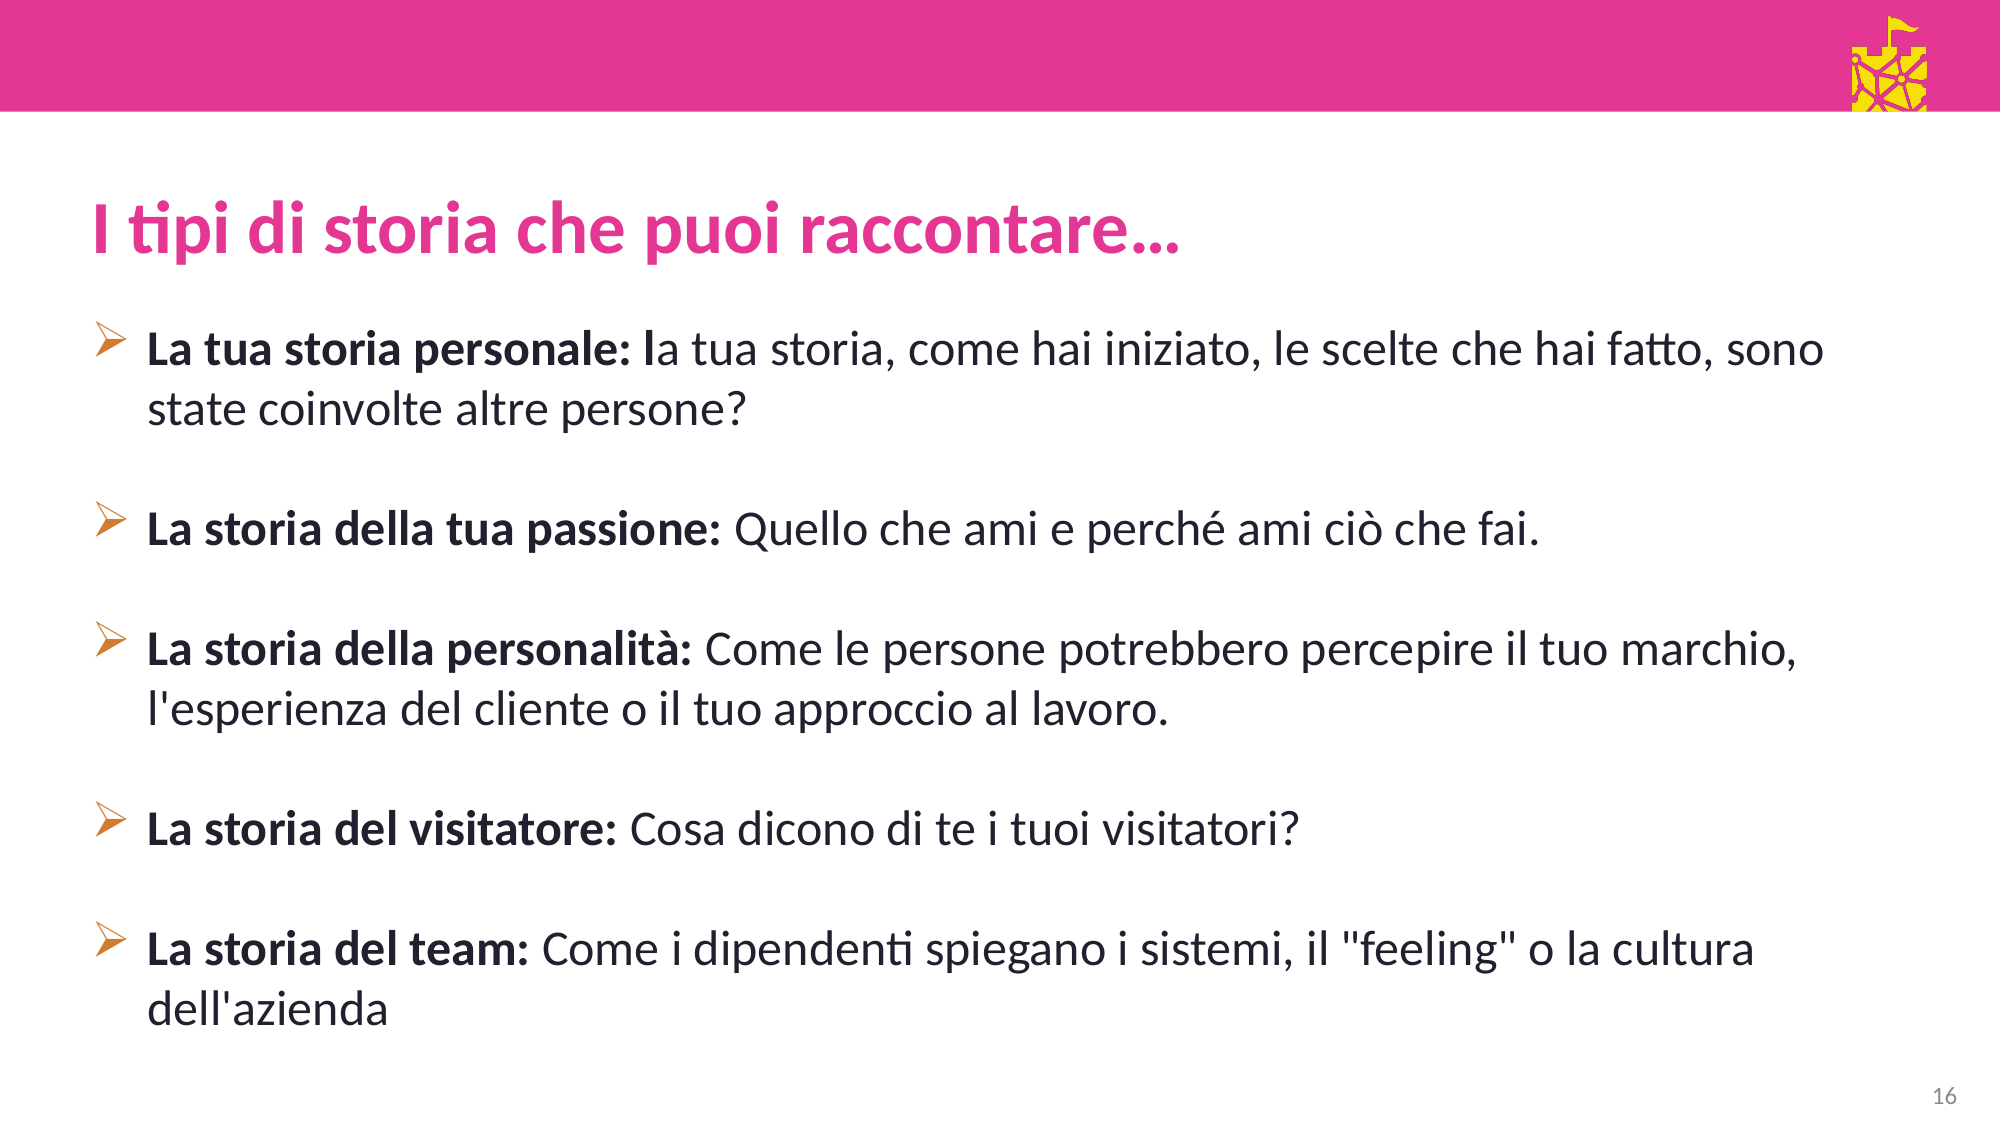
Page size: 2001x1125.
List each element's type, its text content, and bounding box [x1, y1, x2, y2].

picture [1834, 15, 1948, 112]
slide_number 16 [1266, 1076, 1973, 1114]
list La tua storia personale: la tua storia, come hai iniziato, le scelte che hai fatto, sono state coinvolte altre persone? La storia della tua passione: Quello che ami e perché ami ciò che fai. La storia della personalità: Come le persone potrebbero percepire il tuo marchio, l'esperienza del cliente o il tuo approccio al lavoro. La storia del visitatore: Cosa dicono di te i tuoi visitatori? La storia del team: Come i dipendenti spiegano i sistemi, il "feeling" o la cultura dell'azienda [76, 308, 1924, 1053]
list I tipi di storia che puoi raccontare… [76, 181, 1924, 285]
